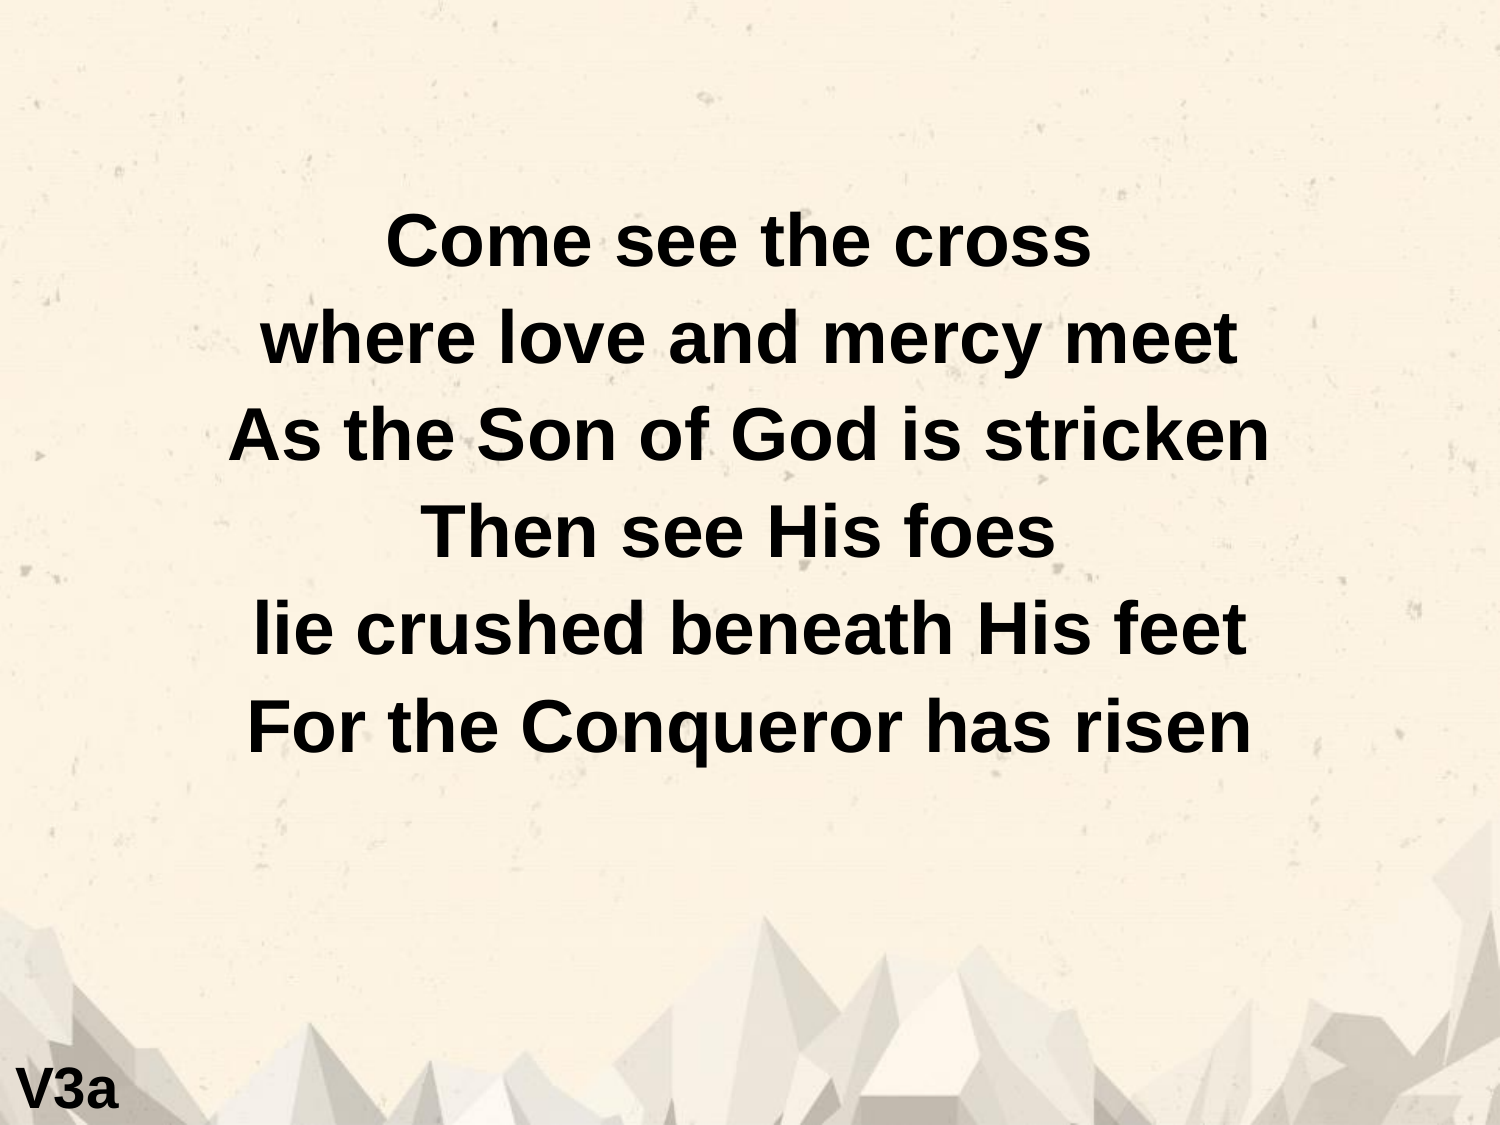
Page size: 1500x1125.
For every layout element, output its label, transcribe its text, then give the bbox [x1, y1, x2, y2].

text_box V3a [0, 1042, 1479, 1125]
text_box Come see the cross where love and mercy meet As the Son of God is stricken Then see His foes lie crushed beneath His feet For the Conqueror has risen [21, 176, 1479, 388]
picture [0, 0, 1500, 1125]
